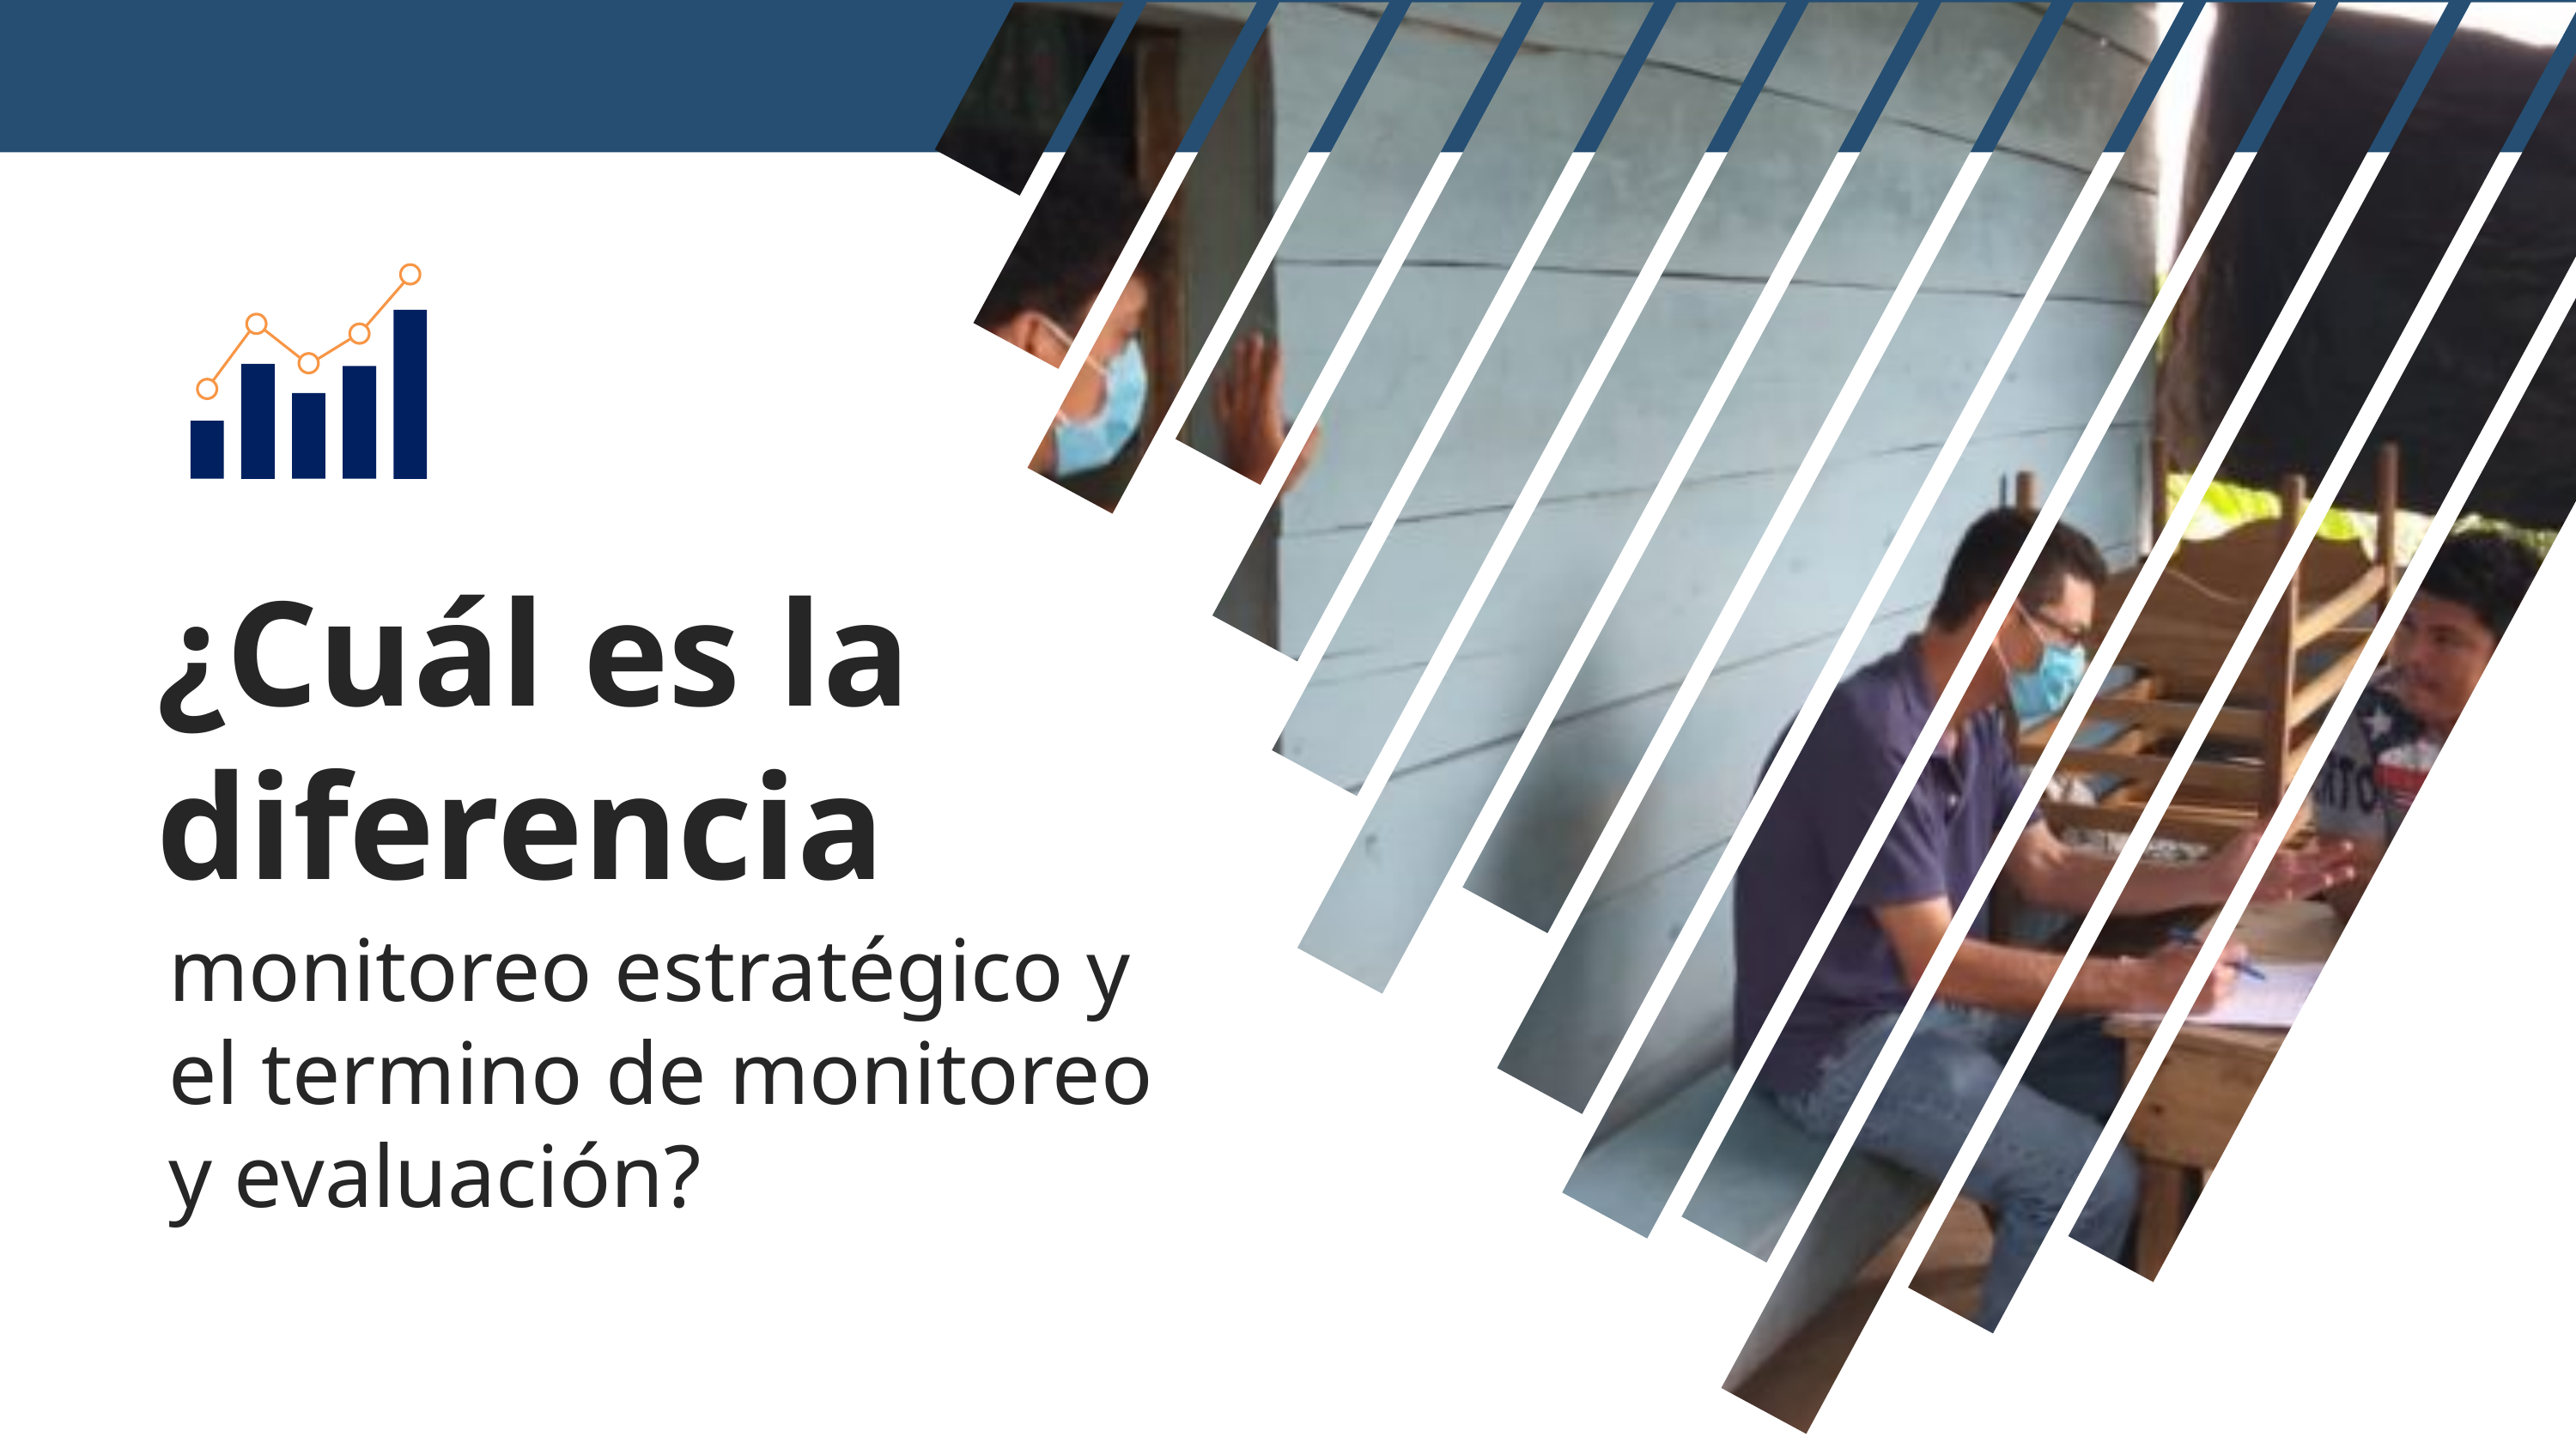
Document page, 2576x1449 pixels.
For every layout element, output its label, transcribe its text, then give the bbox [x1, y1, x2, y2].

picture [934, 2, 2576, 1434]
text_box monitoreo estratégico y el termino de monitoreo y evaluación? [155, 909, 930, 1231]
text_box [0, 0, 2576, 153]
text_box ¿Cuál es la diferencia [144, 554, 930, 915]
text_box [190, 264, 428, 479]
